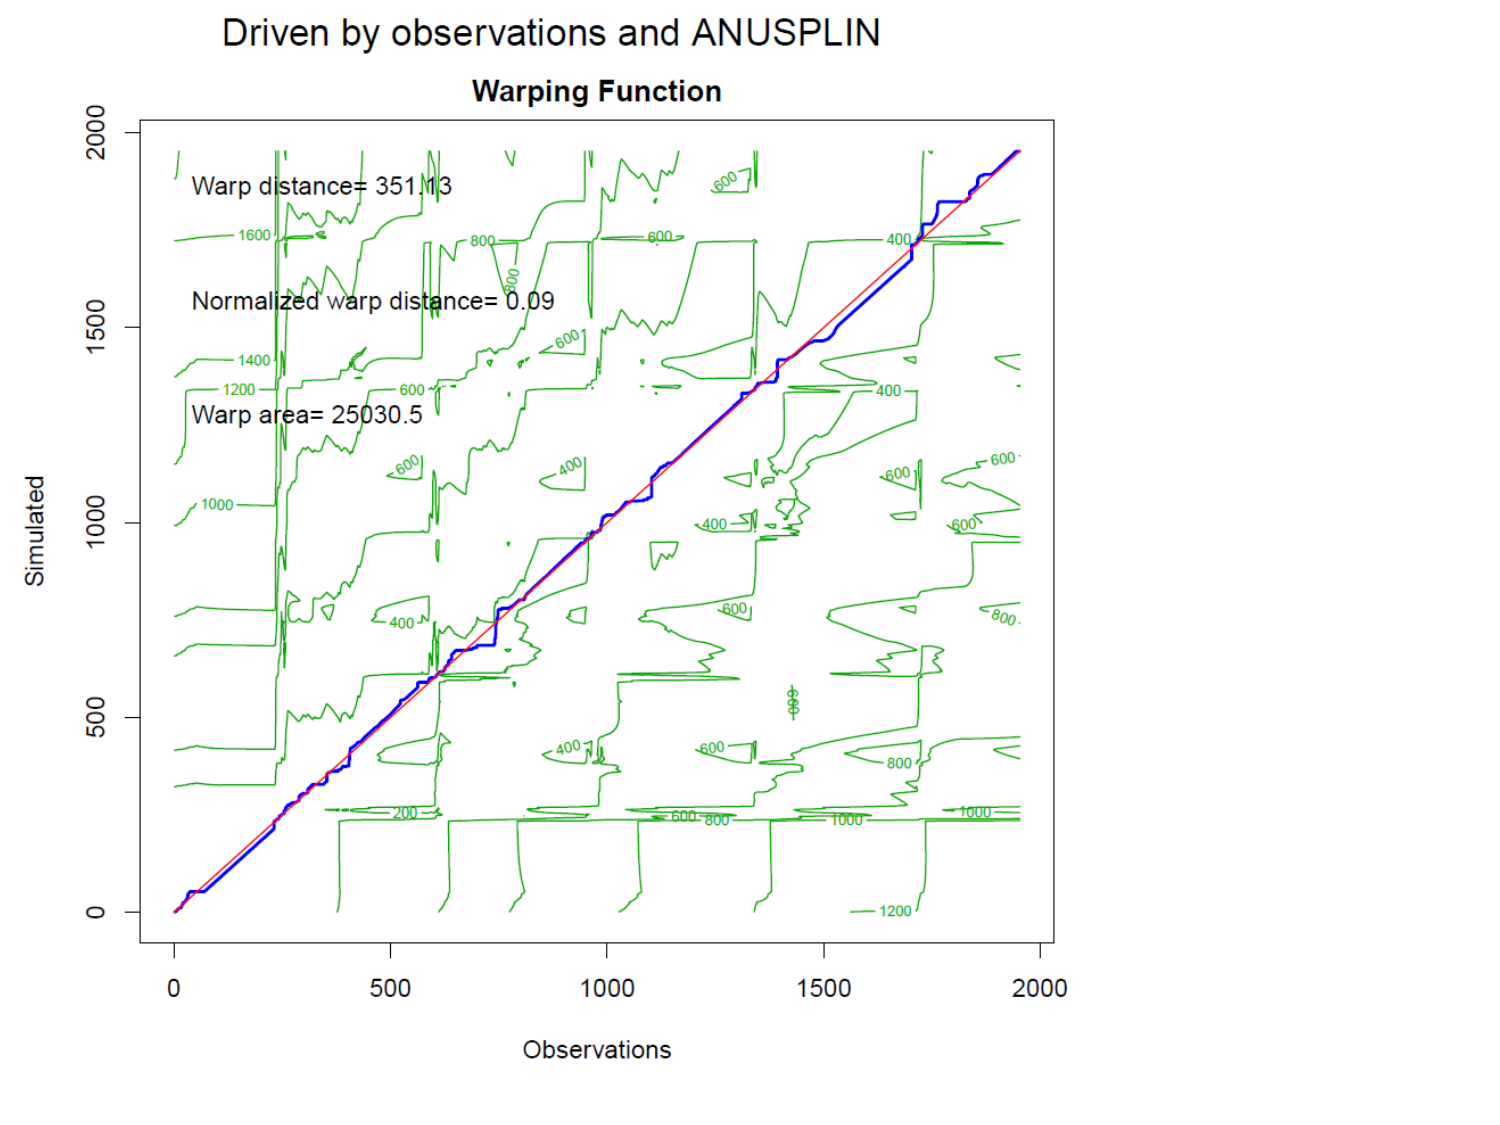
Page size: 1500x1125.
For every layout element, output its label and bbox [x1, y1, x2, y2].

picture [19, 0, 1083, 1064]
